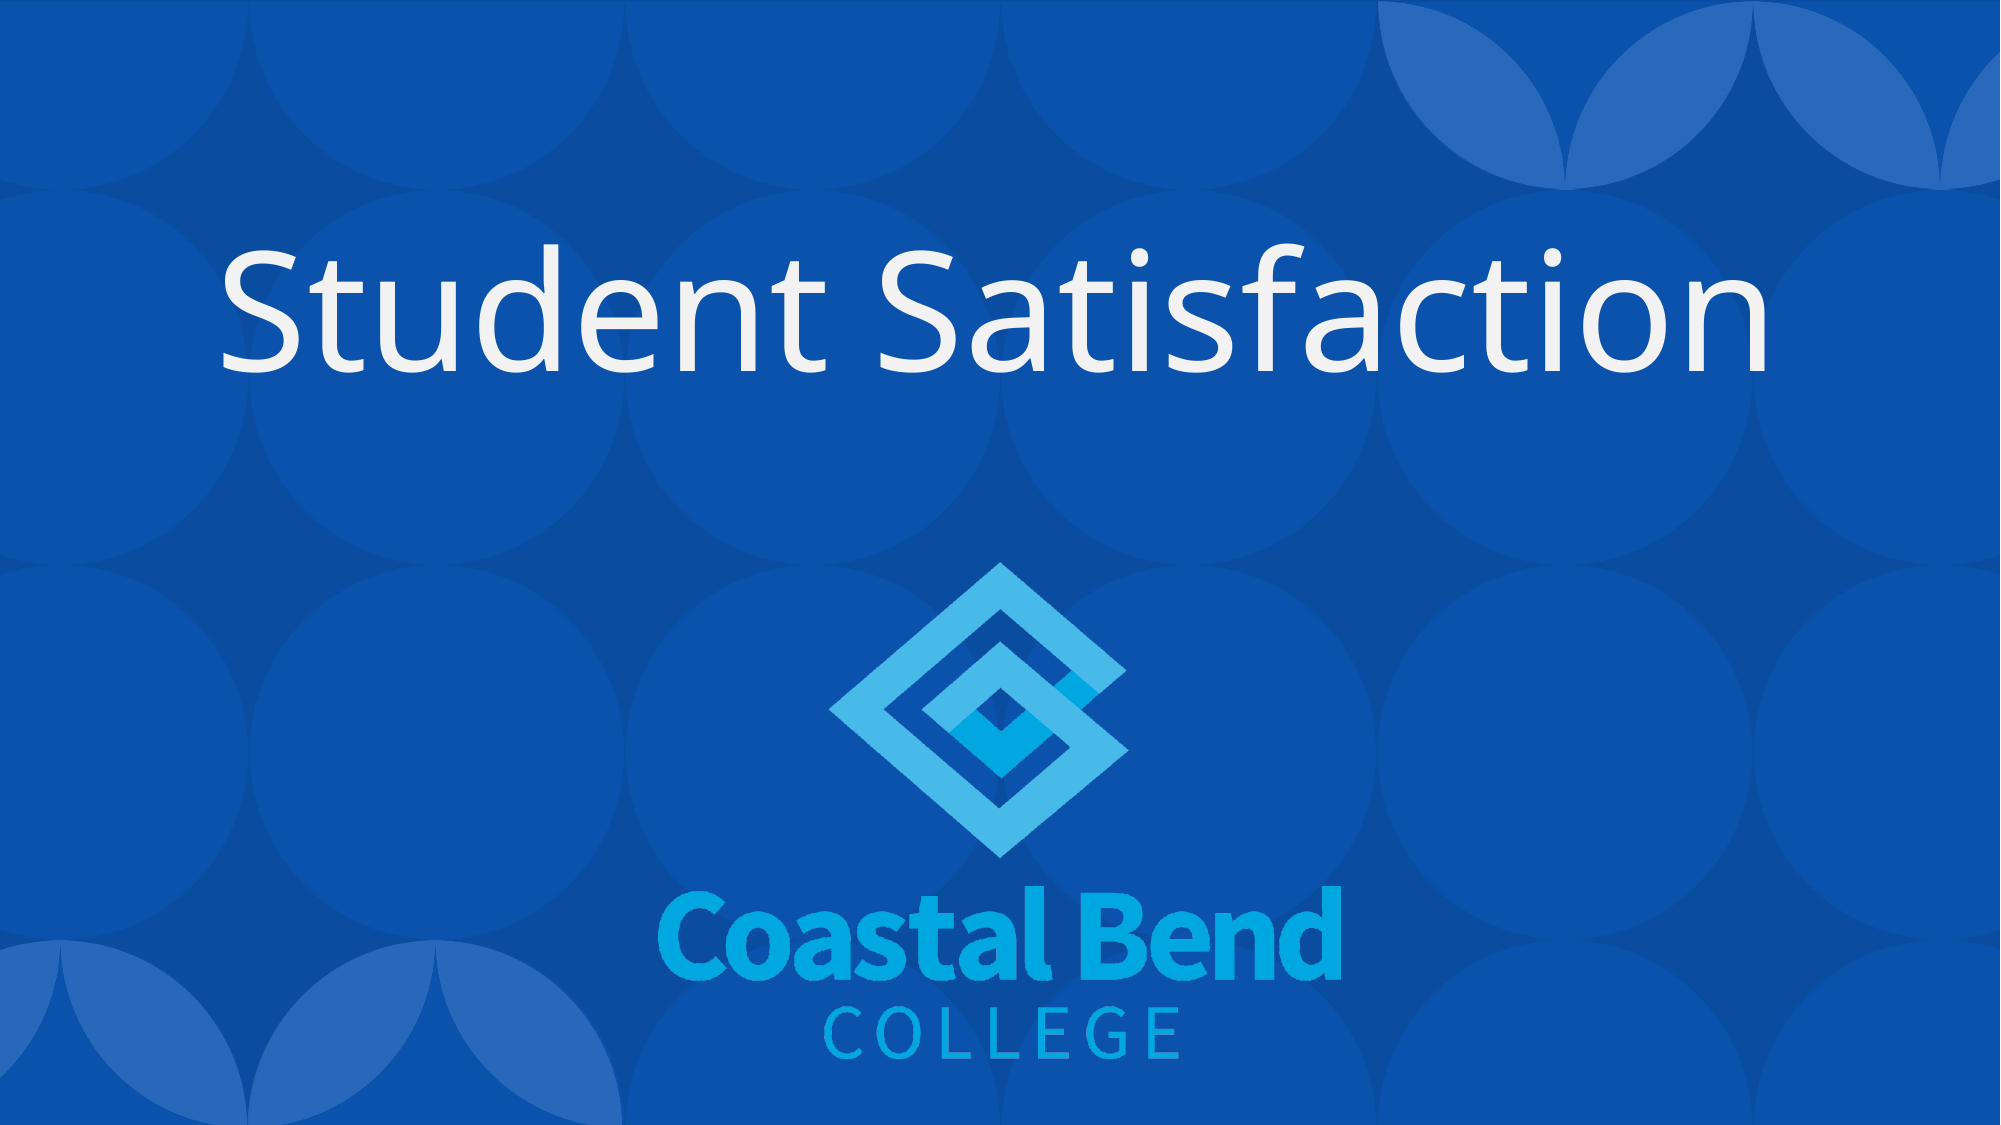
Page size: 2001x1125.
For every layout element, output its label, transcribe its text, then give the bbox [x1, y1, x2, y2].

list Student Satisfaction [138, 251, 1857, 406]
picture [0, 1, 2000, 1125]
